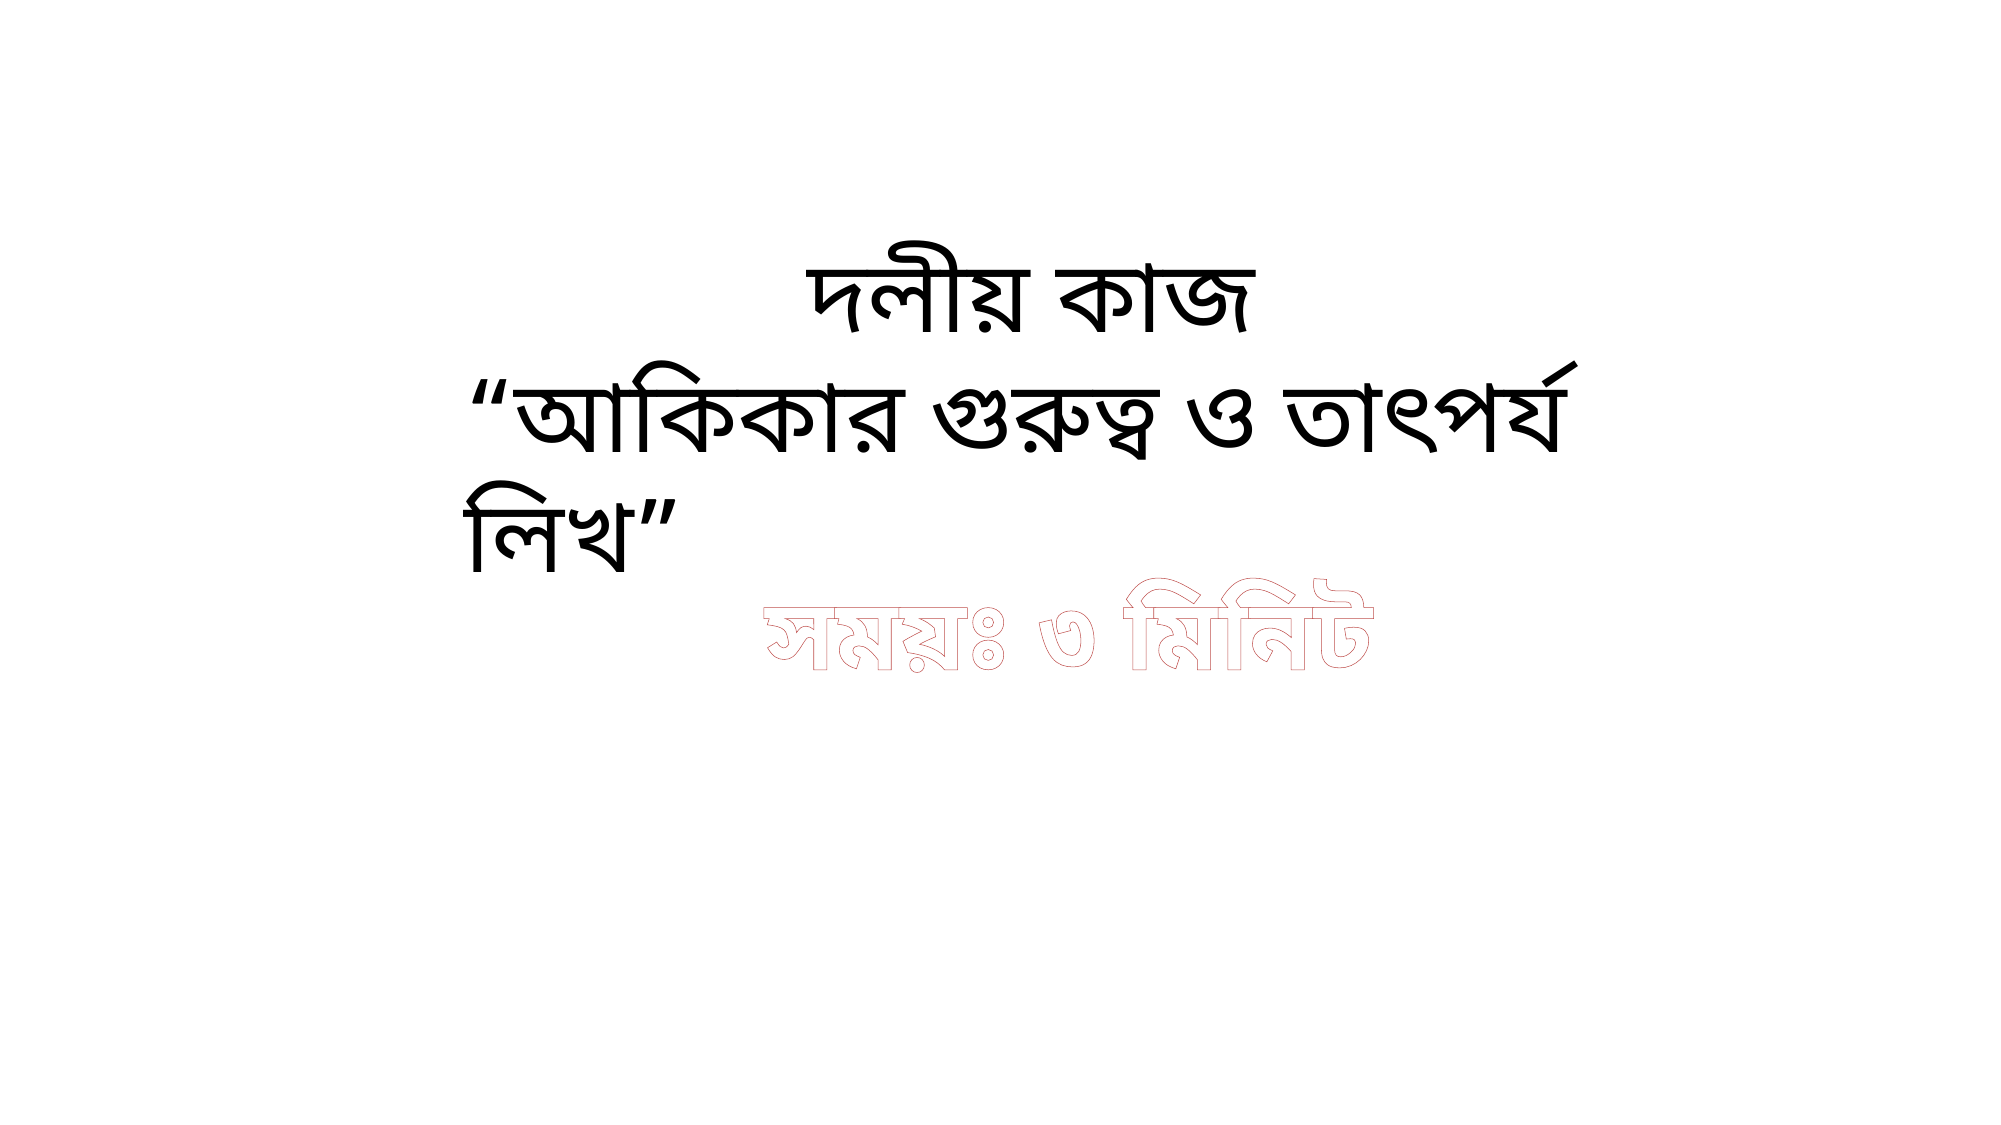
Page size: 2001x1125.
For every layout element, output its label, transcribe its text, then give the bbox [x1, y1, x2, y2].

text_box সময়ঃ ৩ মিনিট [749, 562, 1750, 698]
text_box দলীয় কাজ “আকিকার গুরুত্ব ও তাৎপর্য লিখ” [450, 224, 1613, 600]
